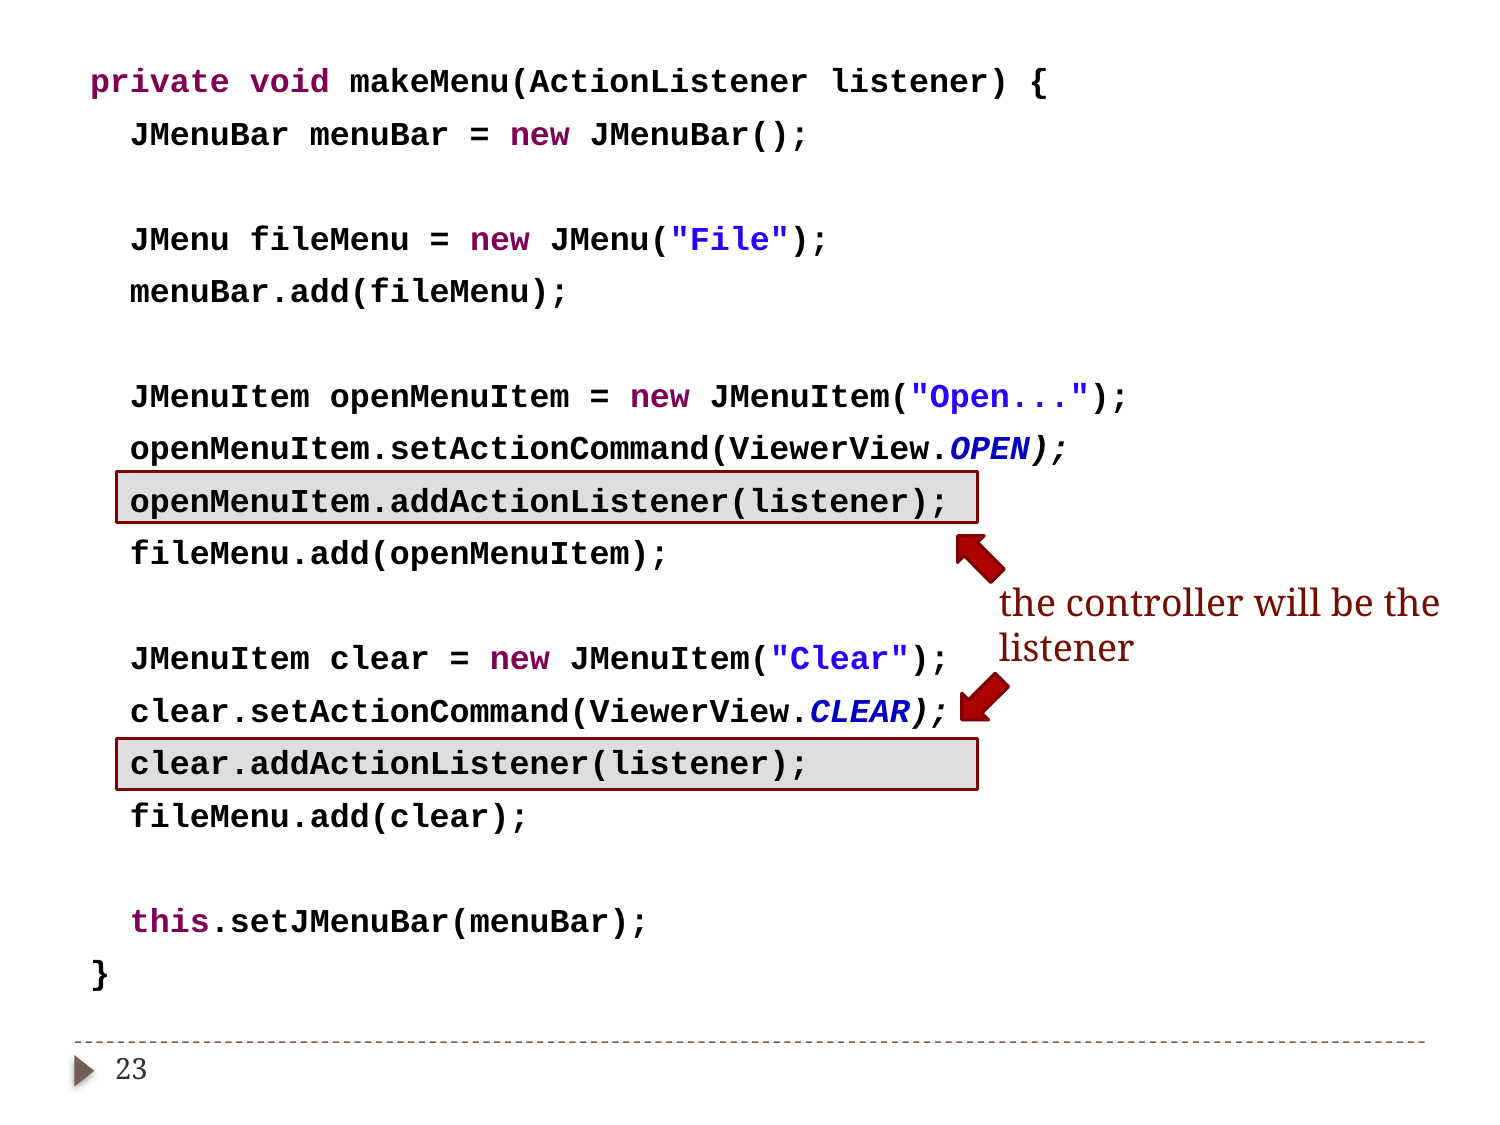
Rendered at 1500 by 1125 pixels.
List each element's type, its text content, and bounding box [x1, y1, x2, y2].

slide_number 23 [100, 1042, 426, 1103]
text_box [960, 672, 1010, 722]
text_box the controller will be the listener [984, 571, 1456, 677]
text_box [956, 534, 1006, 578]
list private void makeMenu(ActionListener listener) { JMenuBar menuBar = new JMenuBar(); JMenu fileMenu = new JMenu("File"); menuBar.add(fileMenu); JMenuItem openMenuItem = new JMenuItem("Open..."); openMenuItem.setActionCommand(ViewerView.OPEN); openMenuItem.addActionListener(listener); fileMenu.add(openMenuItem); JMenuItem clear = new JMenuItem("Clear"); clear.setActionCommand(ViewerView.CLEAR); clear.addActionListener(listener); fileMenu.add(clear); this.setJMenuBar(menuBar); } [74, 51, 1426, 1011]
